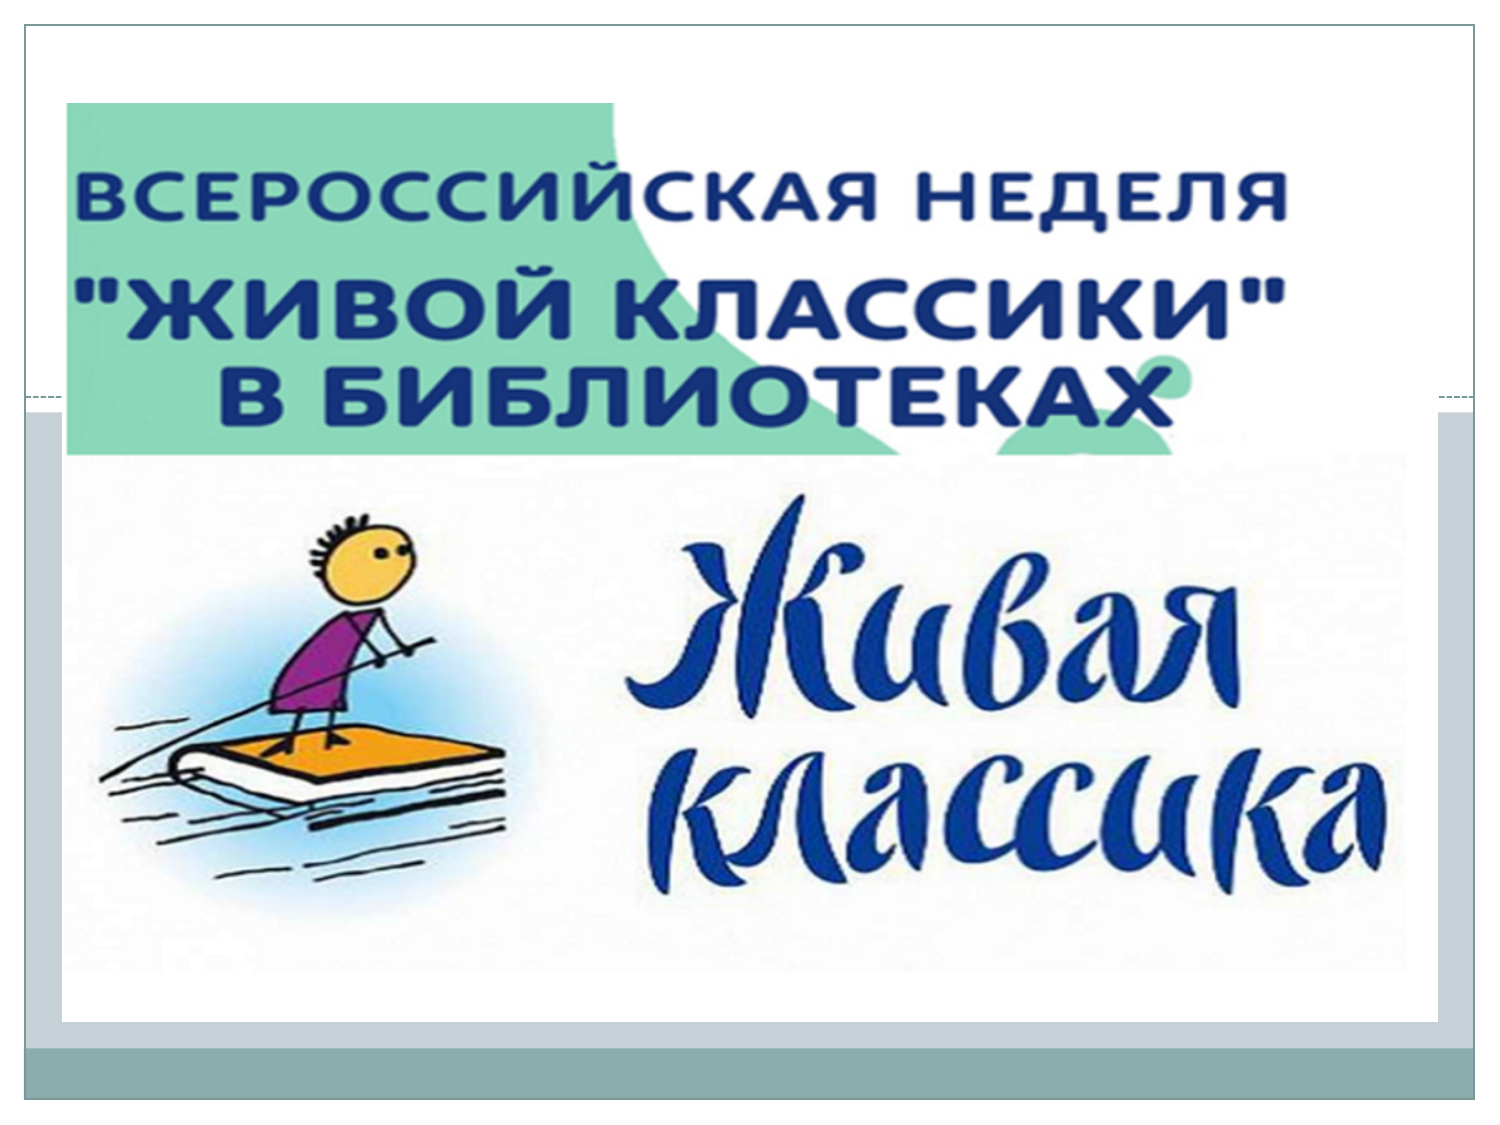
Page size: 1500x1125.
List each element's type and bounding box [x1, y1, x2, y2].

picture [62, 103, 1438, 1022]
